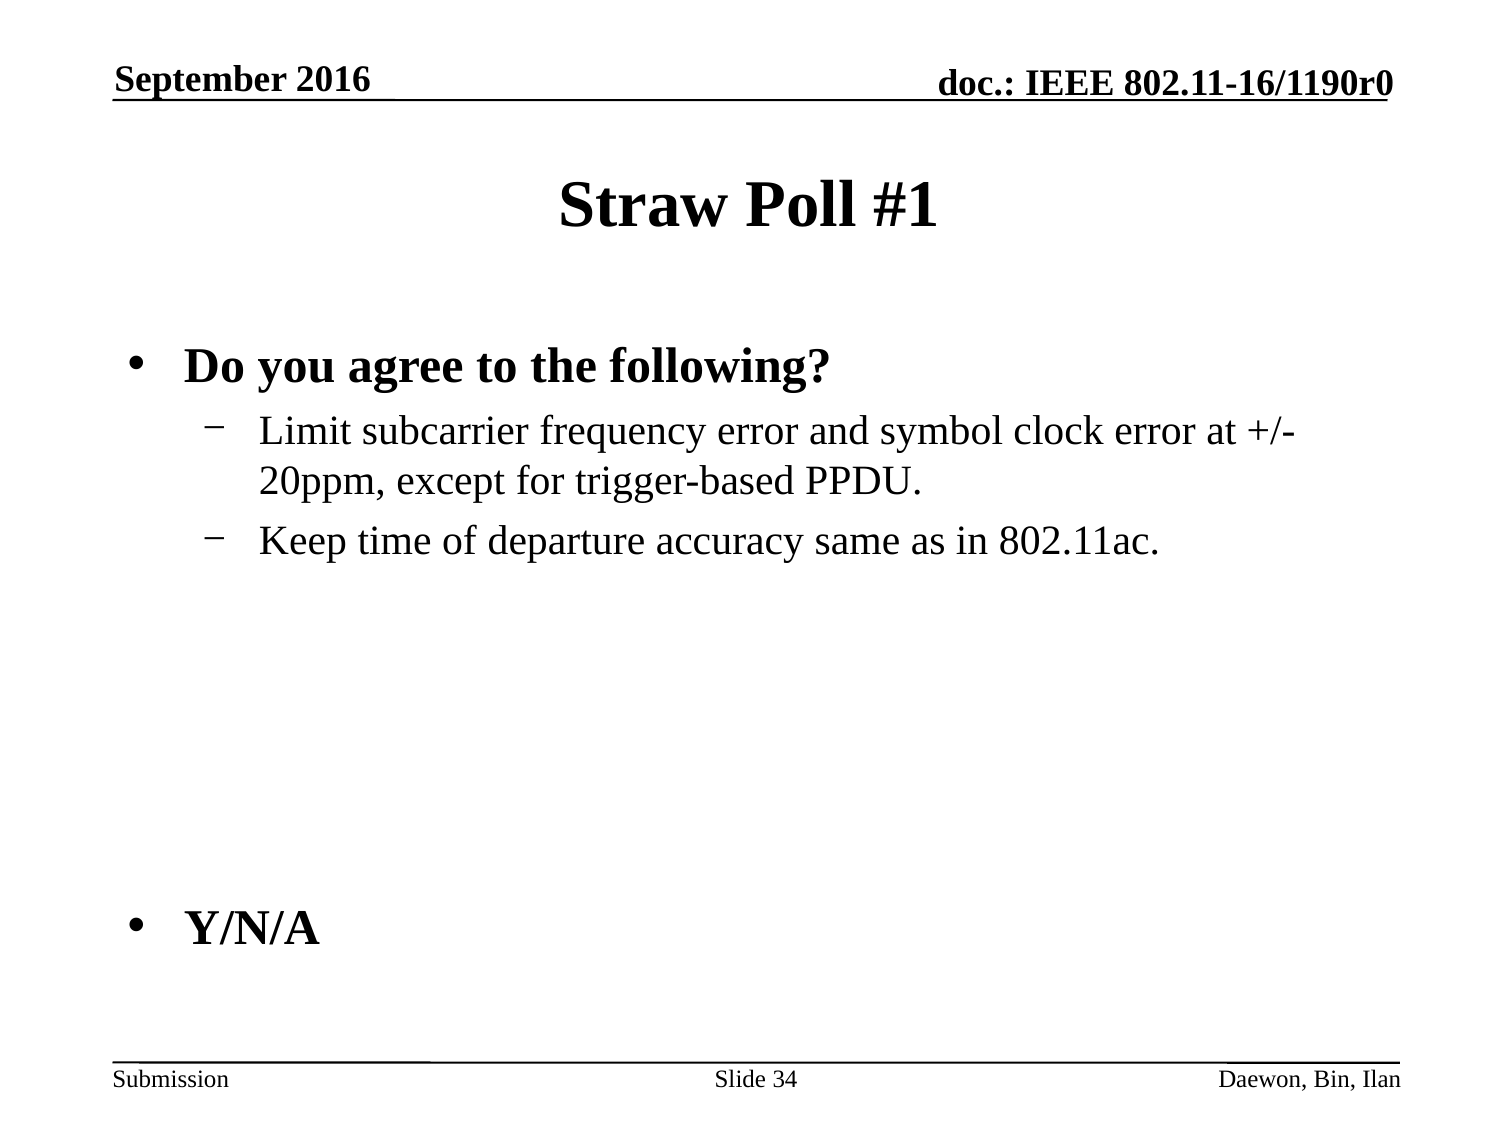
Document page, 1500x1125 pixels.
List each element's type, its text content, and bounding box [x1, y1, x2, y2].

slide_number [114, 54, 423, 100]
list Do you agree to the following? Limit subcarrier frequency error and symbol clock error at +/-20ppm, except for trigger-based PPDU. Keep time of departure accuracy same as in 802.11ac. Y/N/A [112, 324, 1388, 1000]
slide_number Slide 34 [712, 1061, 800, 1123]
title Straw Poll #1 [112, 112, 1388, 288]
footer Daewon, Bin, Ilan [878, 1061, 1402, 1093]
